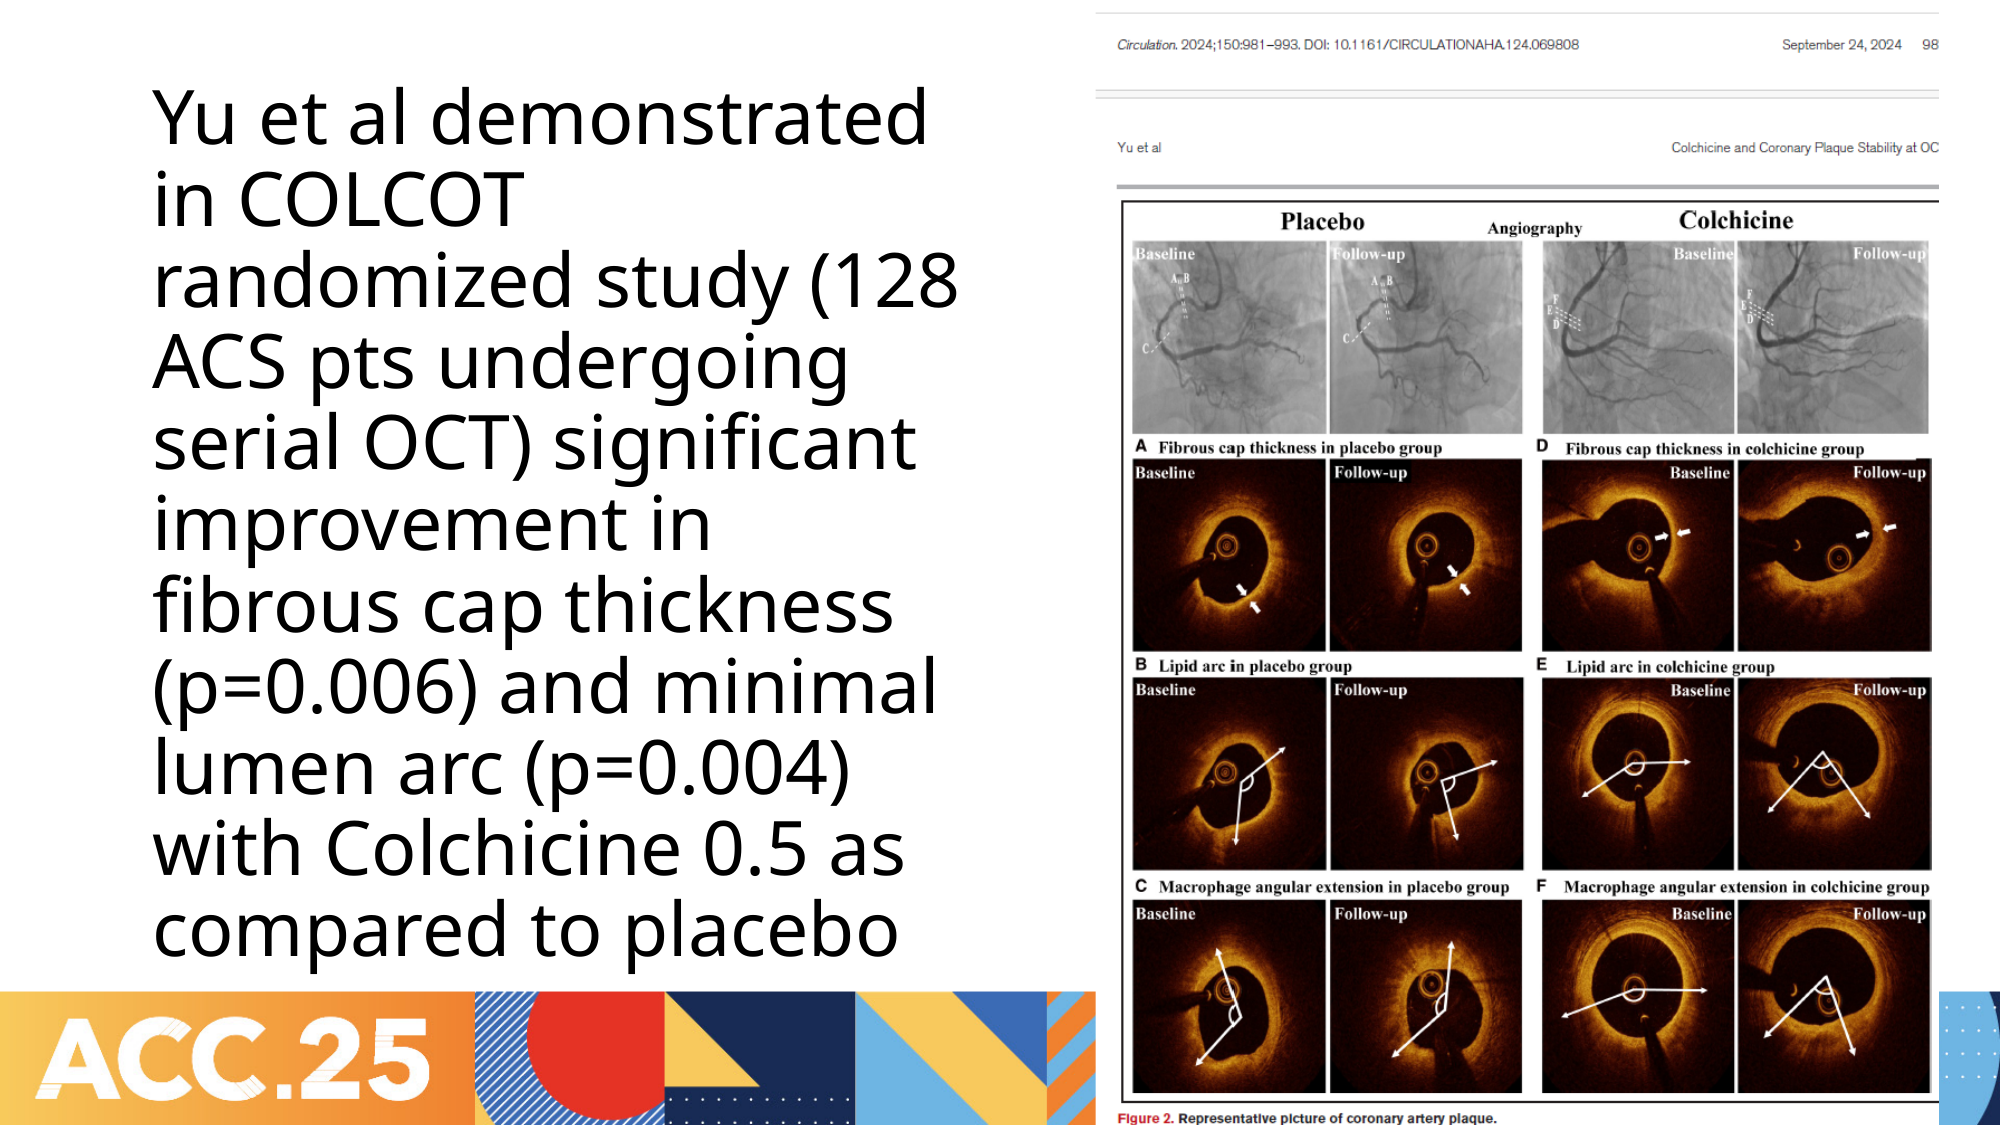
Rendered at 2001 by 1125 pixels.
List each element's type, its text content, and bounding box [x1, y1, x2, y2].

picture [0, 0, 2000, 1125]
title Yu et al demonstrated in COLCOT randomized study (128 ACS pts undergoing serial OCT) significant improvement in fibrous cap thickness (p=0.006) and minimal lumen arc (p=0.004) with Colchicine 0.5 as compared to placebo [137, 59, 981, 994]
